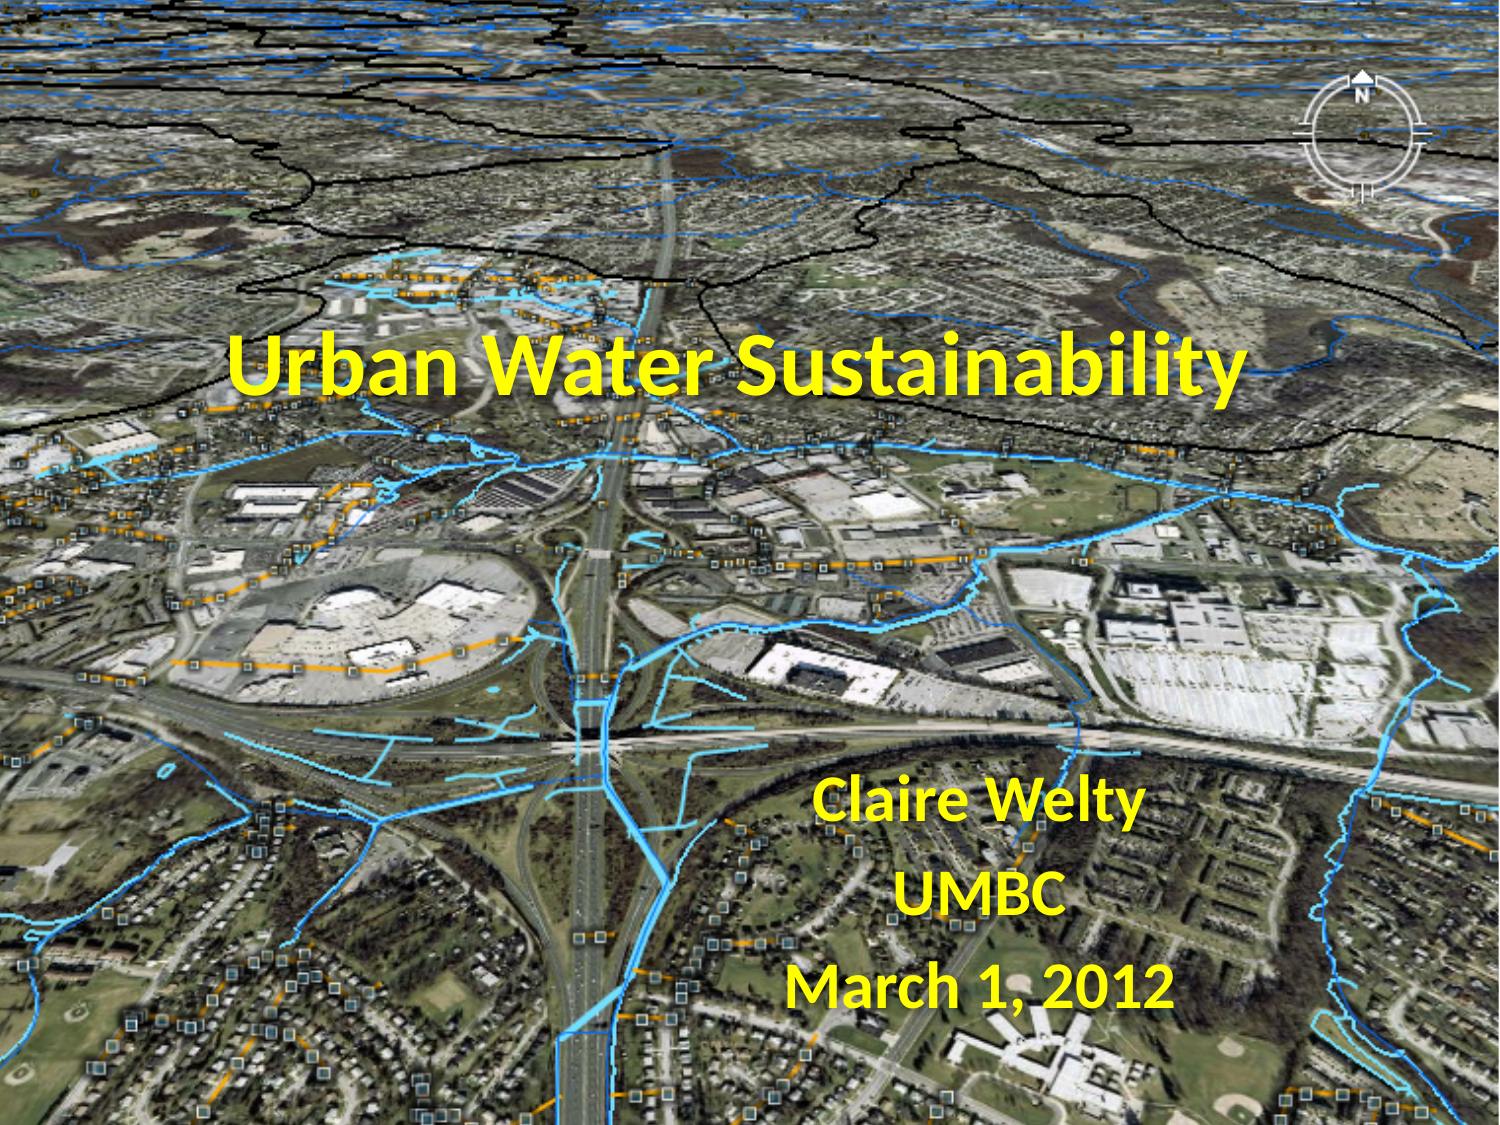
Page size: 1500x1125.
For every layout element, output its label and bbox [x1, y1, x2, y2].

text_box [0, 0, 1499, 1125]
